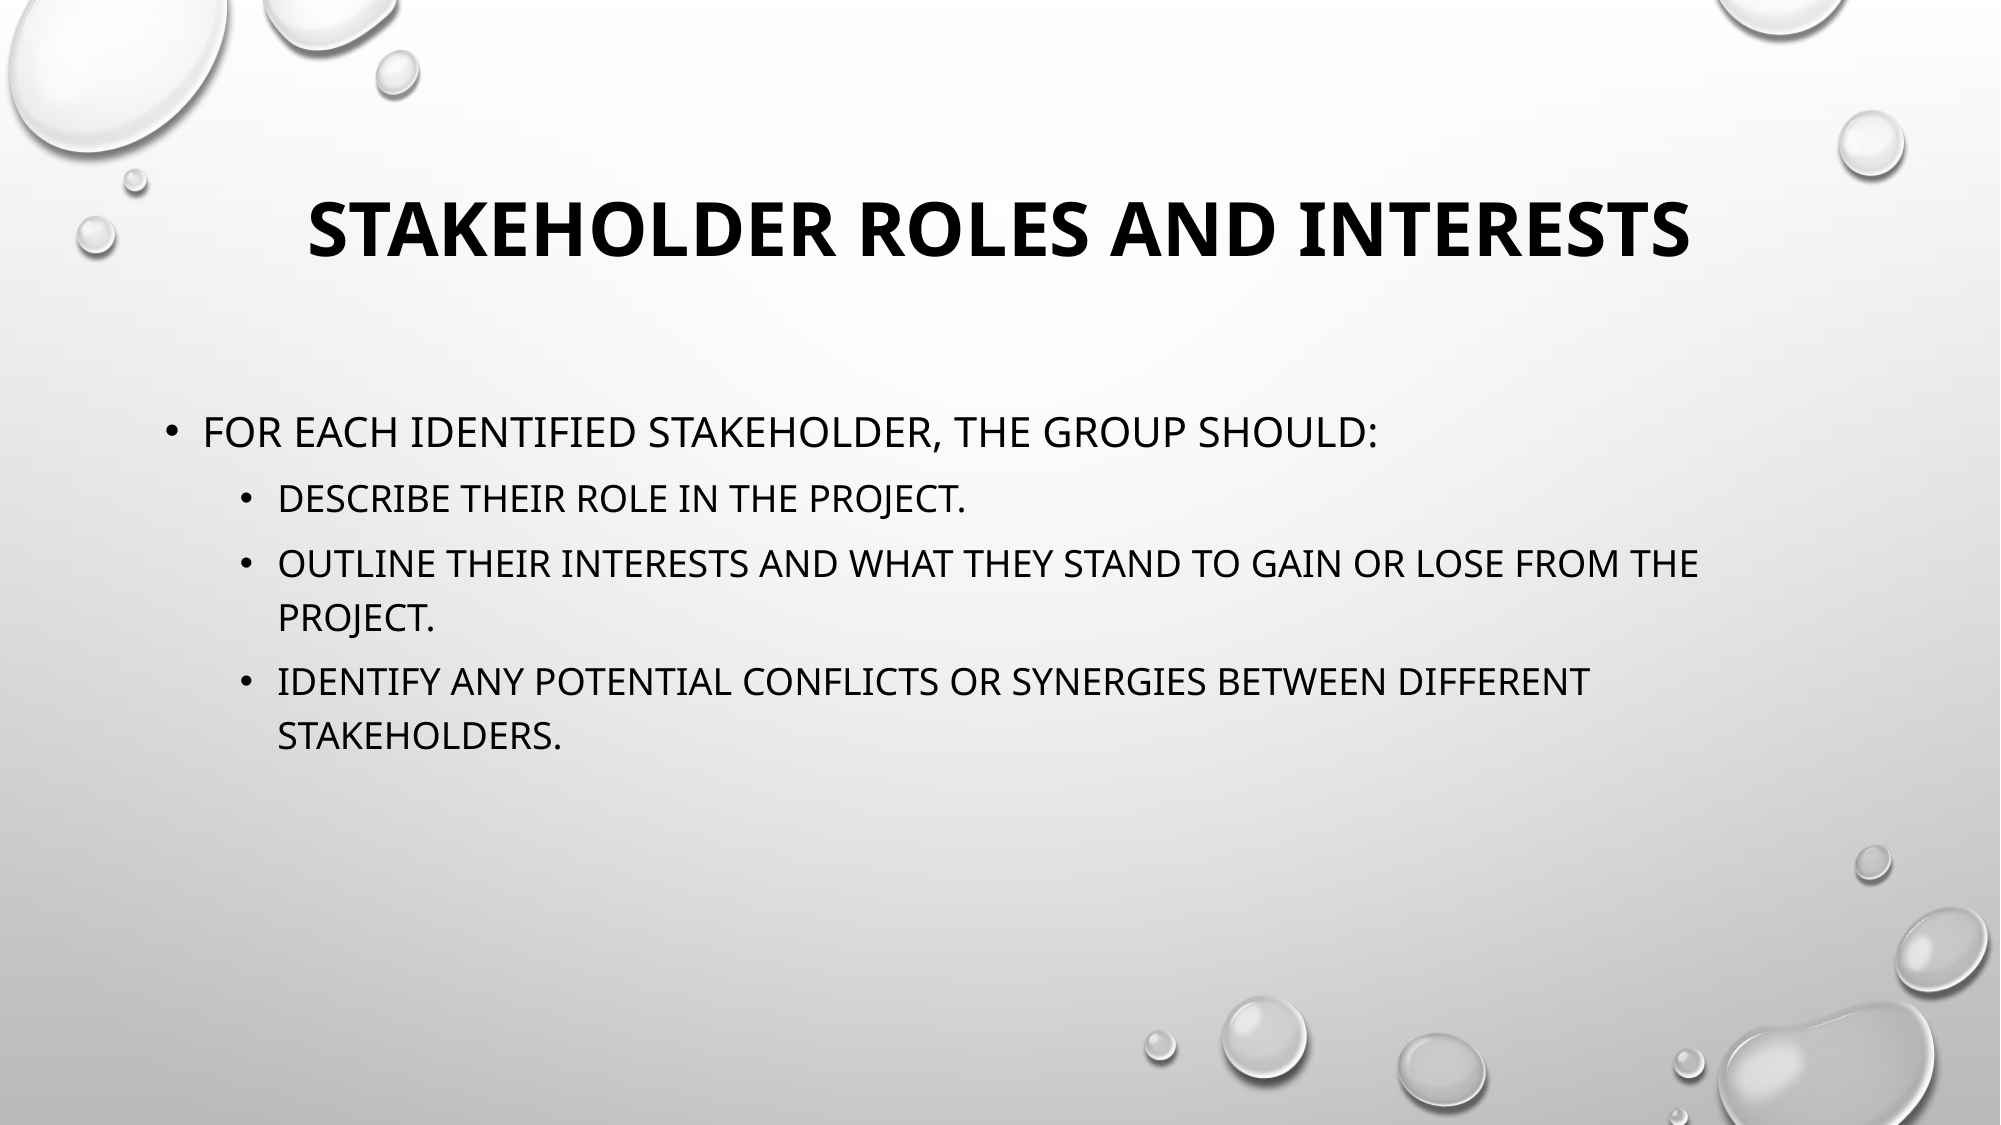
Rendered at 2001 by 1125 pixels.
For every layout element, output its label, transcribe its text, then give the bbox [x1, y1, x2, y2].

picture [0, 0, 2000, 1125]
title Stakeholder Roles and Interests [149, 101, 1851, 364]
list For each identified stakeholder, the group should: Describe their role in the project. Outline their interests and what they stand to gain or lose from the project. Identify any potential conflicts or synergies between different stakeholders. [149, 388, 1850, 950]
